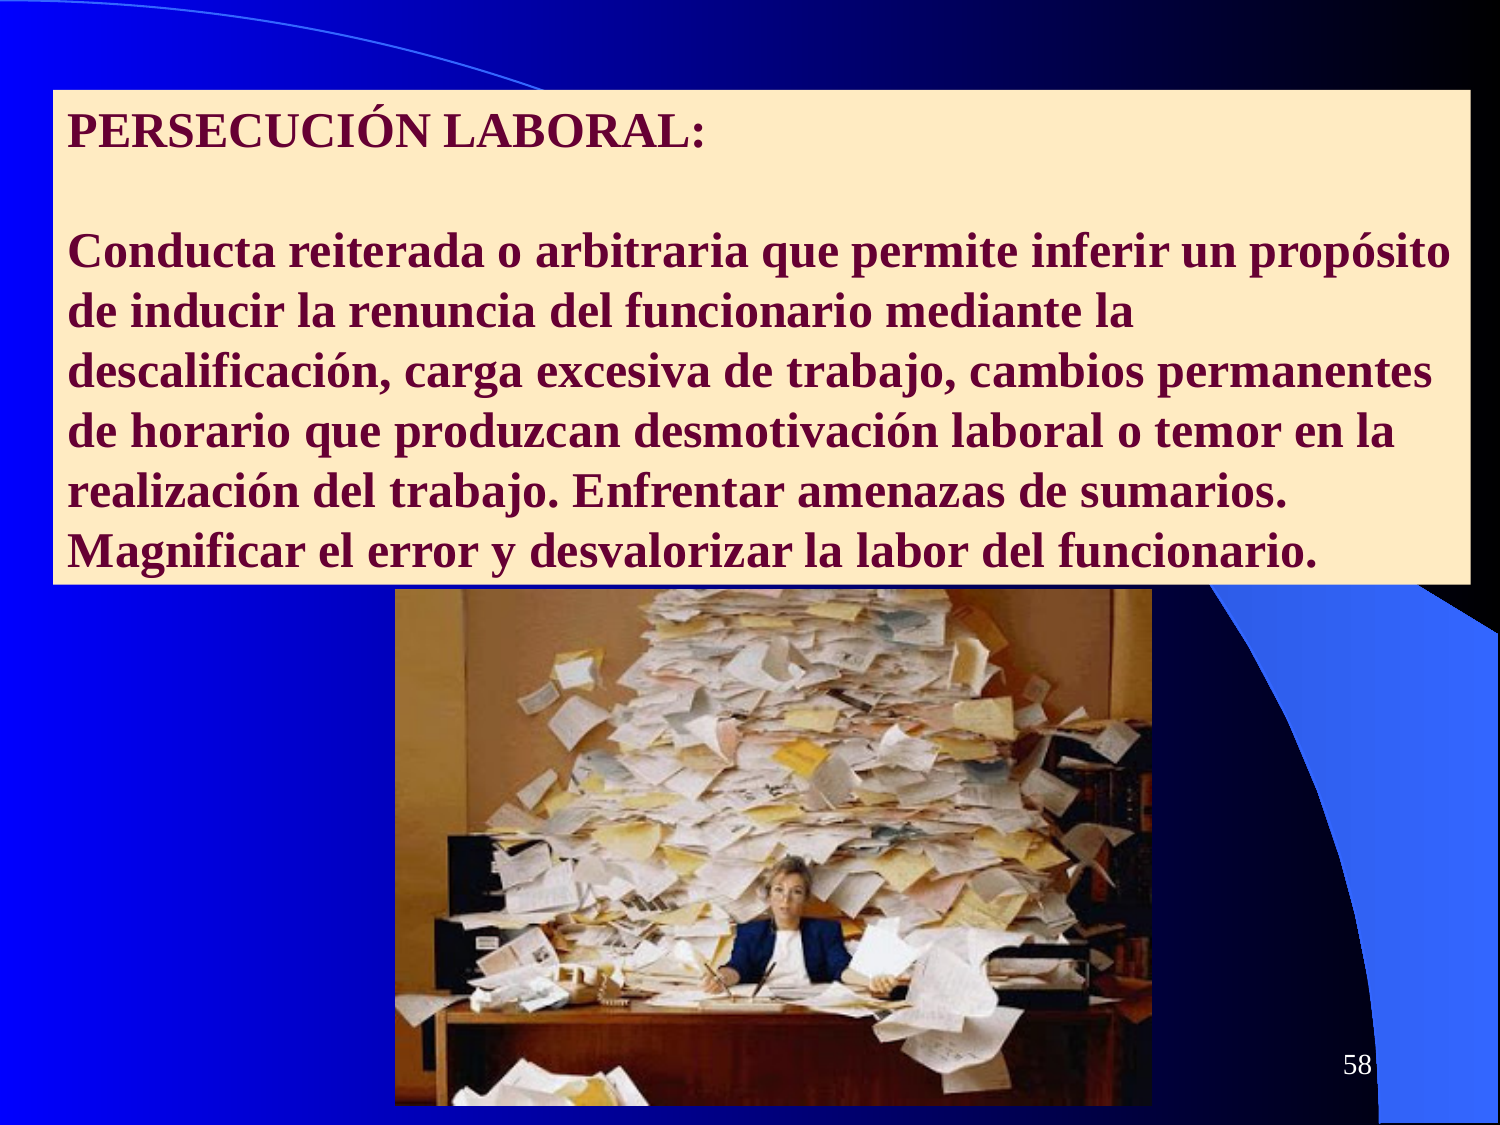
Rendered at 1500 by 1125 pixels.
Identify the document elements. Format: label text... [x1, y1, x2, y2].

slide_number 58 [1156, 1024, 1388, 1101]
text_box PERSECUCIÓN LABORAL: Conducta reiterada o arbitraria que permite inferir un propósito de inducir la renuncia del funcionario mediante la descalificación, carga excesiva de trabajo, cambios permanentes de horario que produzcan desmotivación laboral o temor en la realización del trabajo. Enfrentar amenazas de sumarios. Magnificar el error y desvalorizar la labor del funcionario. [53, 89, 1471, 585]
picture [395, 589, 1152, 1107]
